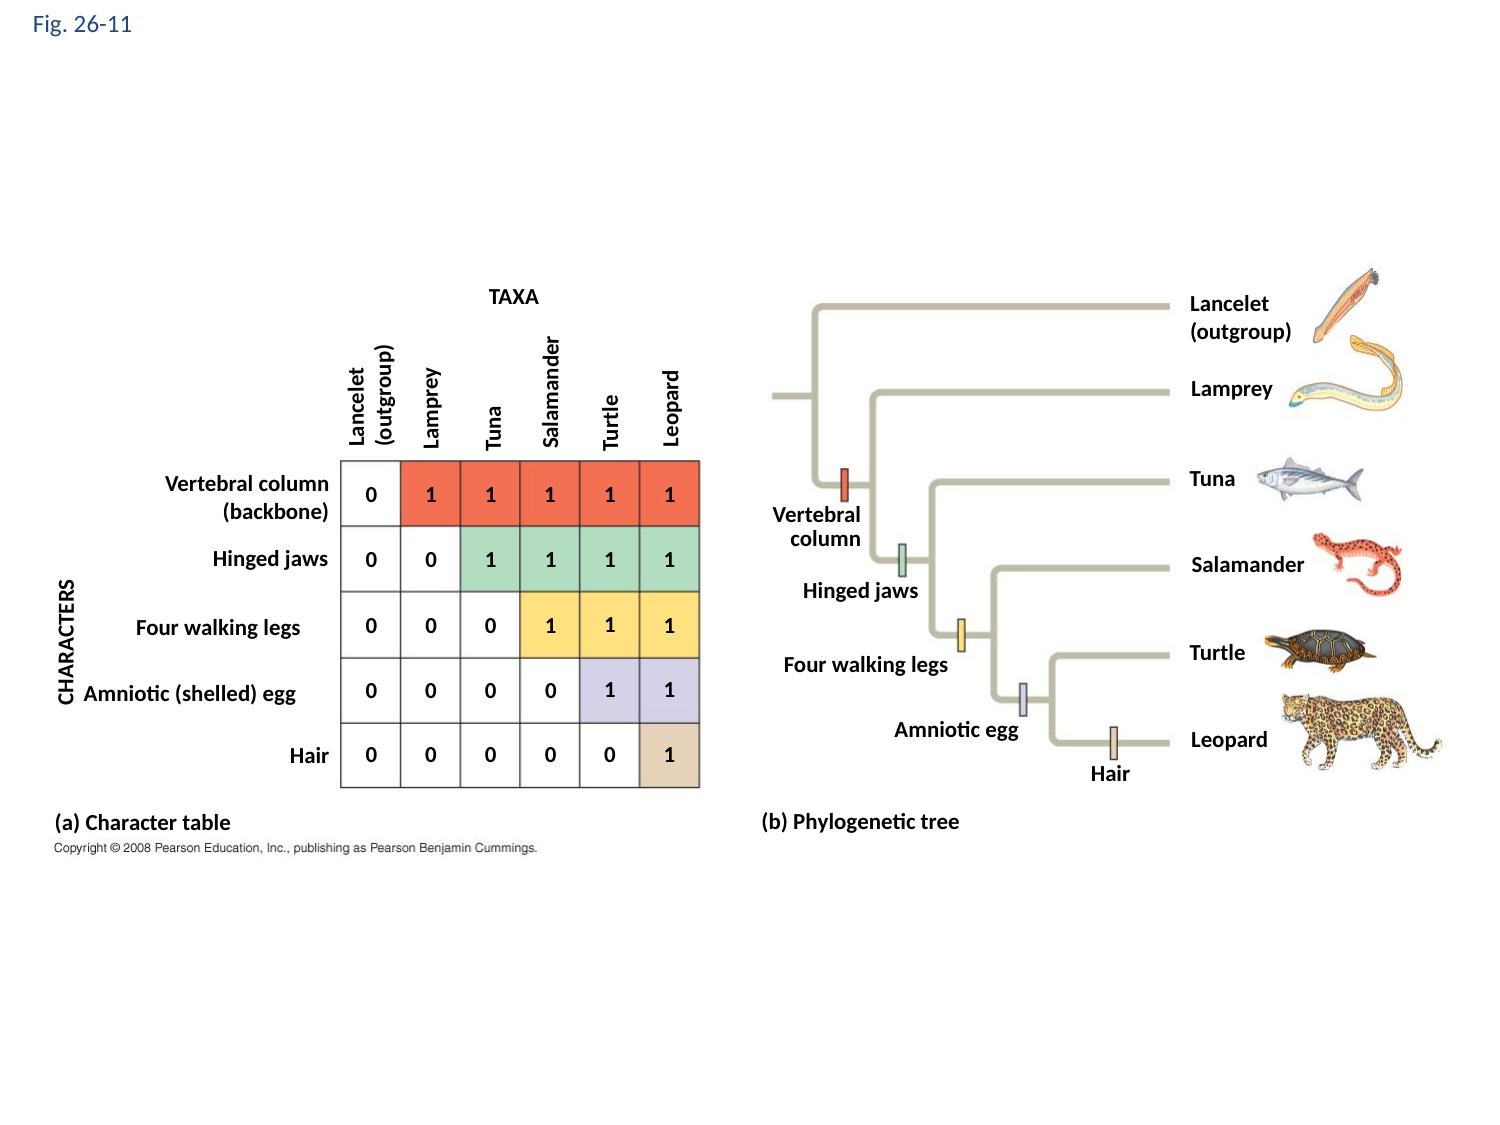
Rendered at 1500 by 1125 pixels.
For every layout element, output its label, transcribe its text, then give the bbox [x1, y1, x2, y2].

text_box Fig. 26-11 [18, 0, 344, 50]
picture [48, 260, 1452, 865]
